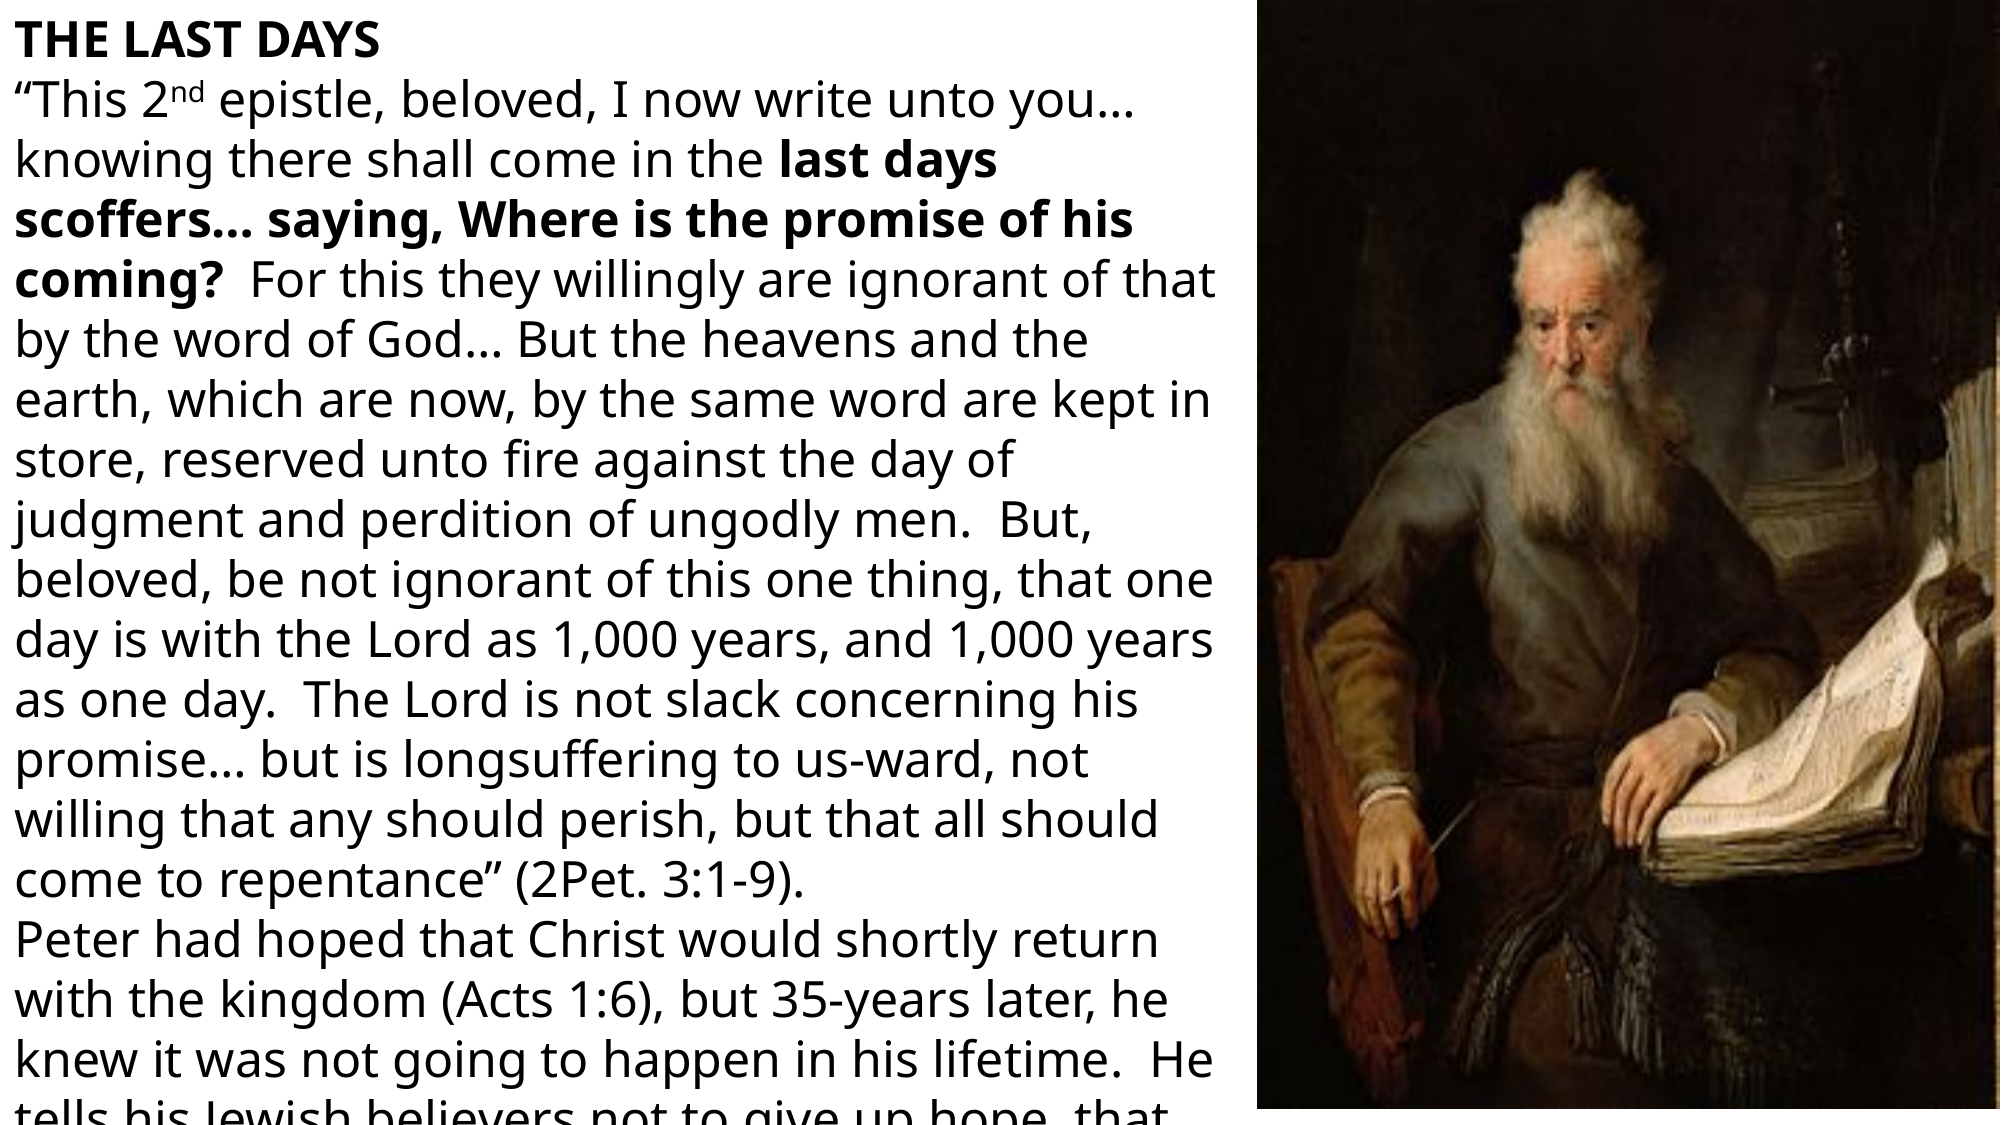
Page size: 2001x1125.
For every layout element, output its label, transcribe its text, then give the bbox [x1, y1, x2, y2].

text_box THE LAST DAYS “This 2nd epistle, beloved, I now write unto you… knowing there shall come in the last days scoffers… saying, Where is the promise of his coming? For this they willingly are ignorant of that by the word of God… But the heavens and the earth, which are now, by the same word are kept in store, reserved unto fire against the day of judgment and perdition of ungodly men. But, beloved, be not ignorant of this one thing, that one day is with the Lord as 1,000 years, and 1,000 years as one day. The Lord is not slack concerning his promise… but is longsuffering to us-ward, not willing that any should perish, but that all should come to repentance” (2Pet. 3:1-9). Peter had hoped that Christ would shortly return with the kingdom (Acts 1:6), but 35-years later, he knew it was not going to happen in his lifetime. He tells his Jewish believers not to give up hope, that God is simply giving the unbelieving masses more time to be saved, but that He will come. [0, 0, 1256, 1125]
picture [1256, 0, 2000, 1109]
